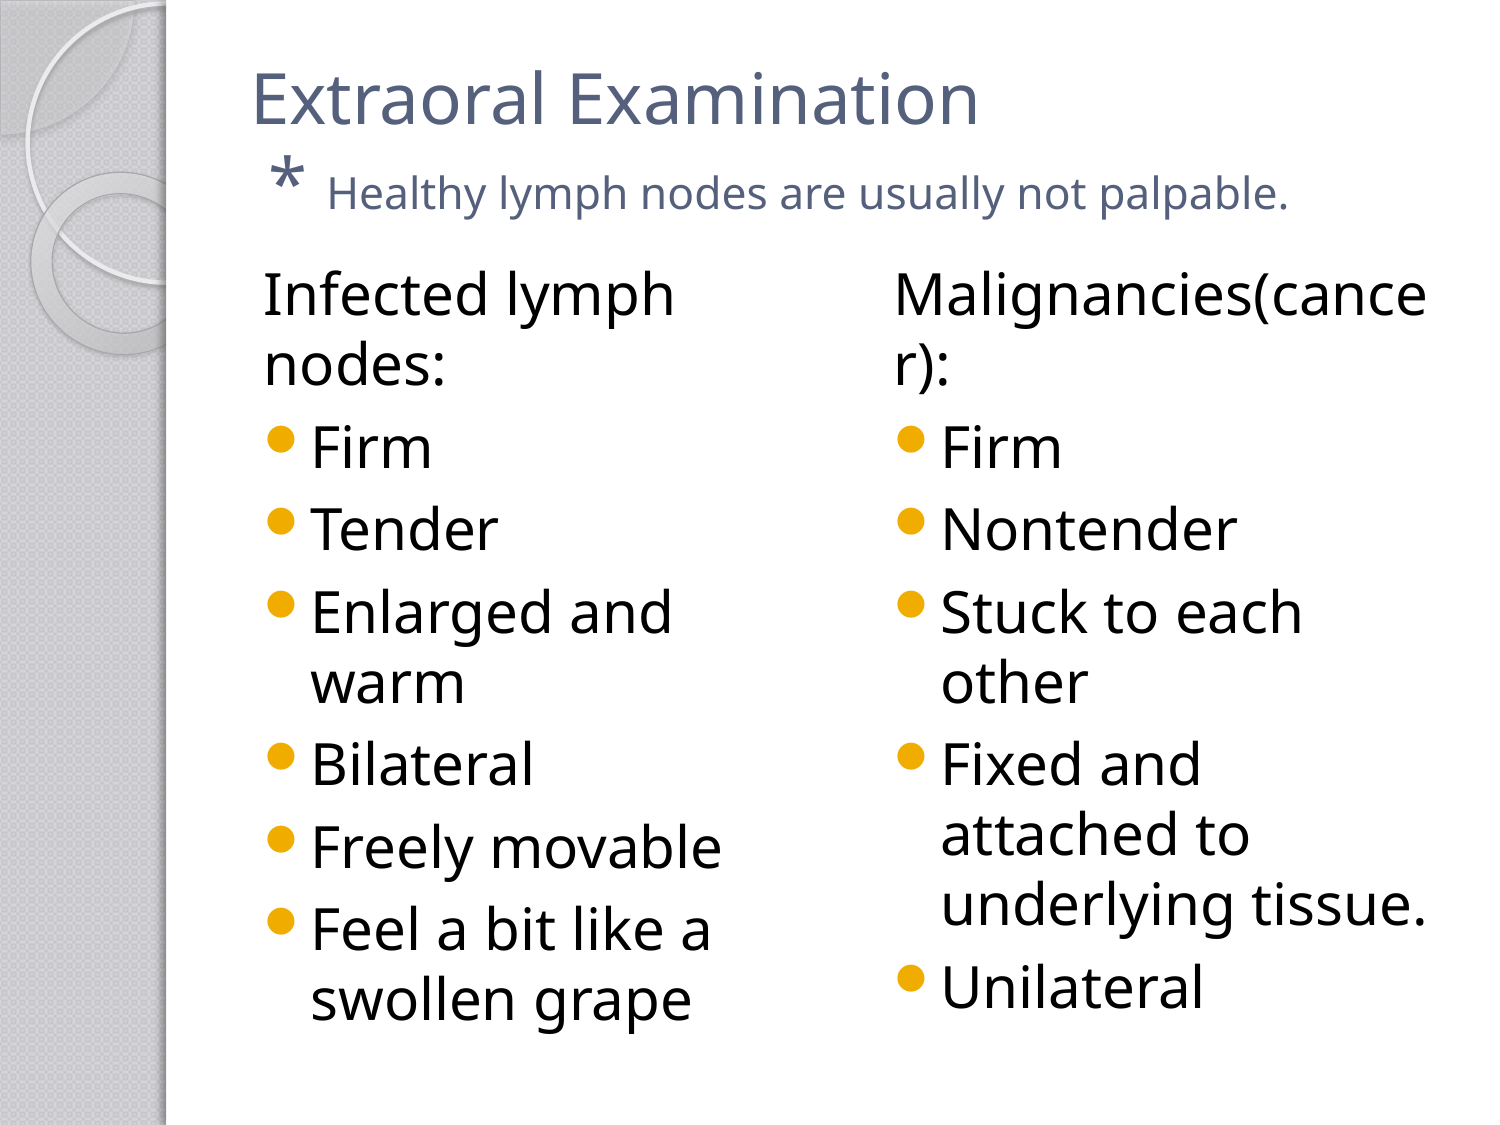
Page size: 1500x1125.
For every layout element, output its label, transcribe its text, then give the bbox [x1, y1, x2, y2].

list Infected lymph nodes: Firm Tender Enlarged and warm Bilateral Freely movable Feel a bit like a swollen grape [235, 249, 836, 1015]
list Malignancies(cancer): Firm Nontender Stuck to each other Fixed and attached to underlying tissue. Unilateral [865, 249, 1466, 1015]
title Extraoral Examination * Healthy lymph nodes are usually not palpable. [235, 45, 1466, 233]
